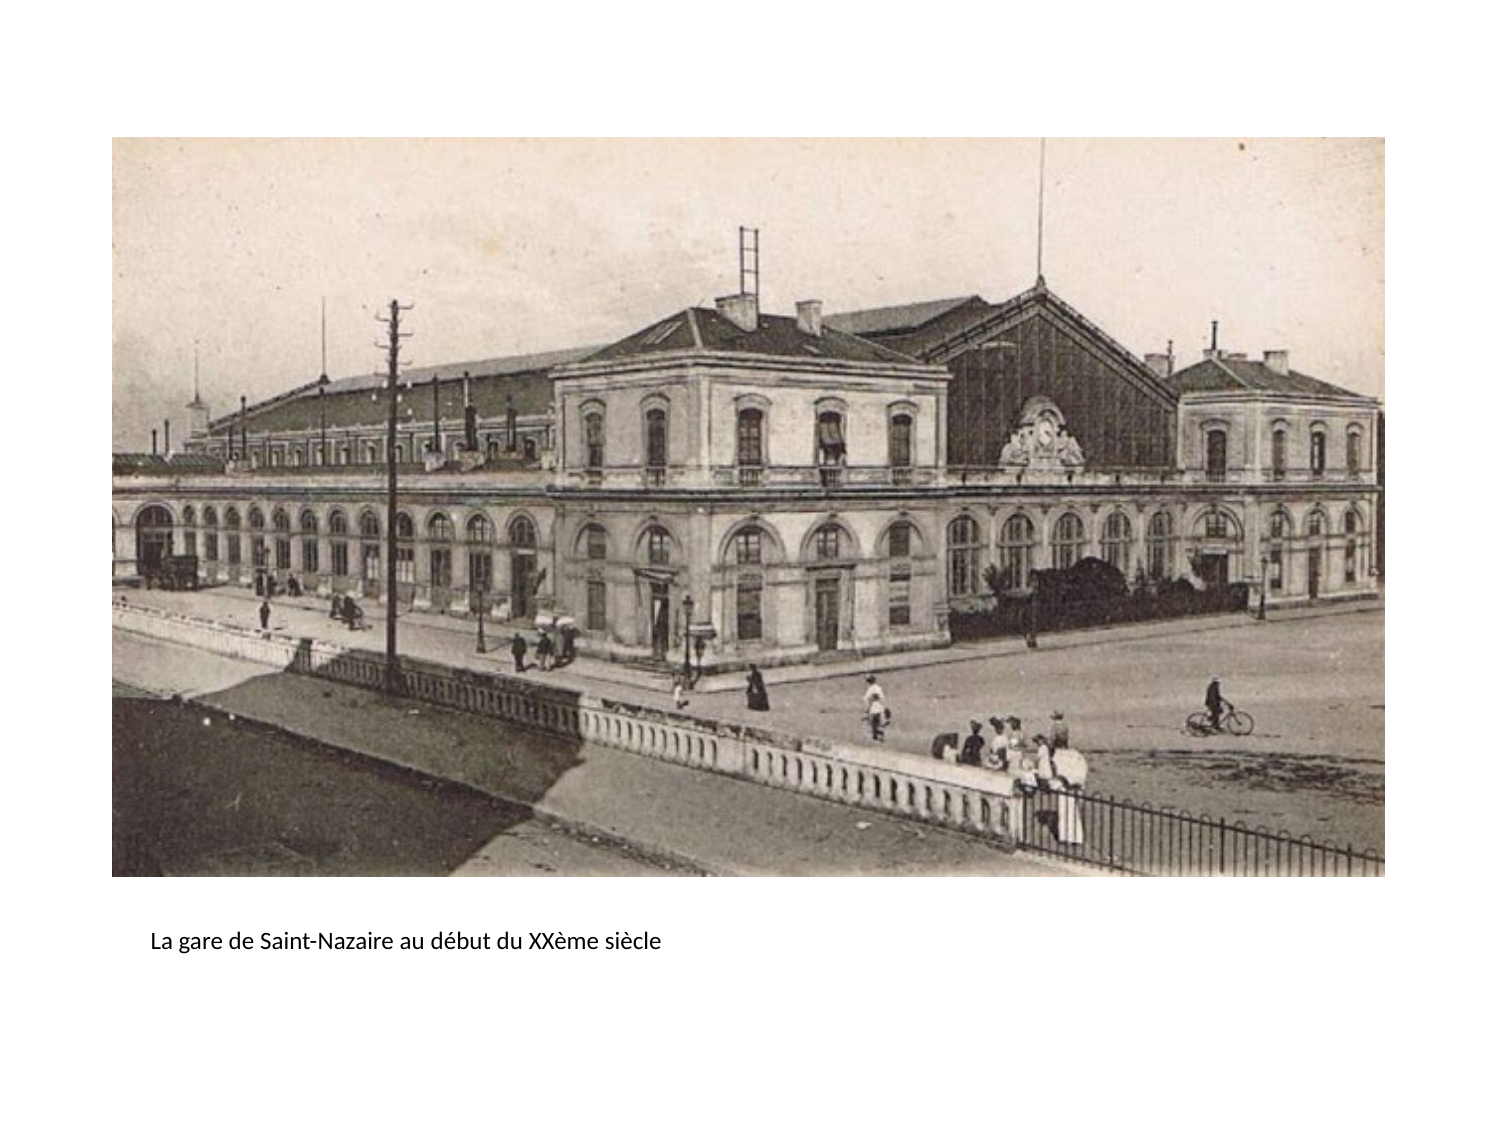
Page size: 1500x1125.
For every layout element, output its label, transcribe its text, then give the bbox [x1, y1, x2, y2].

picture [111, 136, 1385, 877]
text_box La gare de Saint-Nazaire au début du XXème siècle [135, 916, 857, 962]
